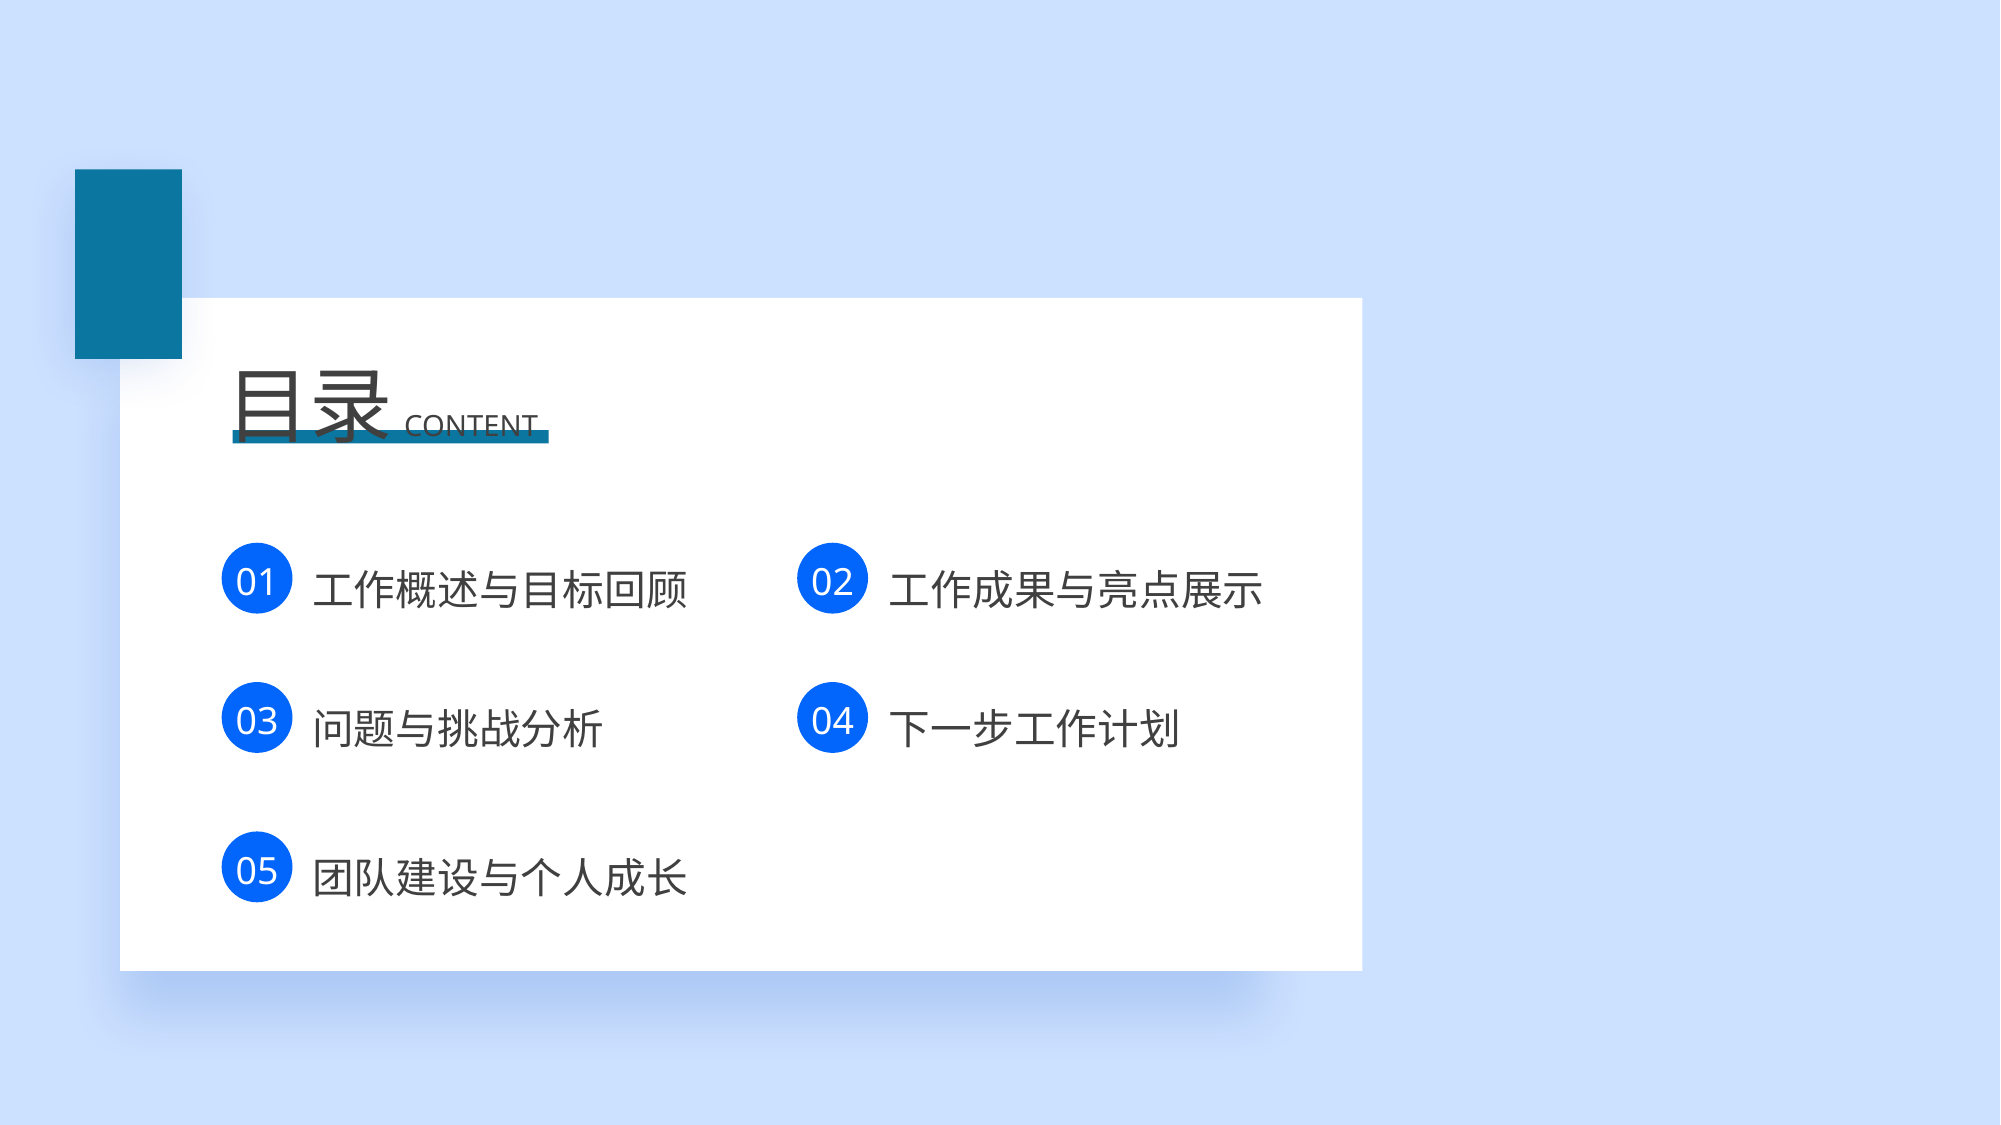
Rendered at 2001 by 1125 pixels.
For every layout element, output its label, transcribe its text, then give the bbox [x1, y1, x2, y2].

text_box [120, 297, 1363, 971]
text_box 工作成果与亮点展示 [888, 553, 1334, 666]
text_box [75, 169, 182, 359]
text_box [0, 0, 2000, 1125]
text_box 下一步工作计划 [888, 692, 1334, 805]
text_box CONTENT [404, 407, 555, 443]
text_box 03 [221, 682, 293, 753]
text_box 04 [797, 682, 869, 753]
text_box 02 [797, 542, 869, 614]
text_box 目录 [226, 353, 404, 454]
text_box 问题与挑战分析 [312, 692, 757, 805]
text_box 工作概述与目标回顾 [312, 553, 757, 666]
text_box 团队建设与个人成长 [312, 842, 757, 955]
text_box 01 [221, 542, 293, 614]
text_box 05 [221, 831, 293, 903]
